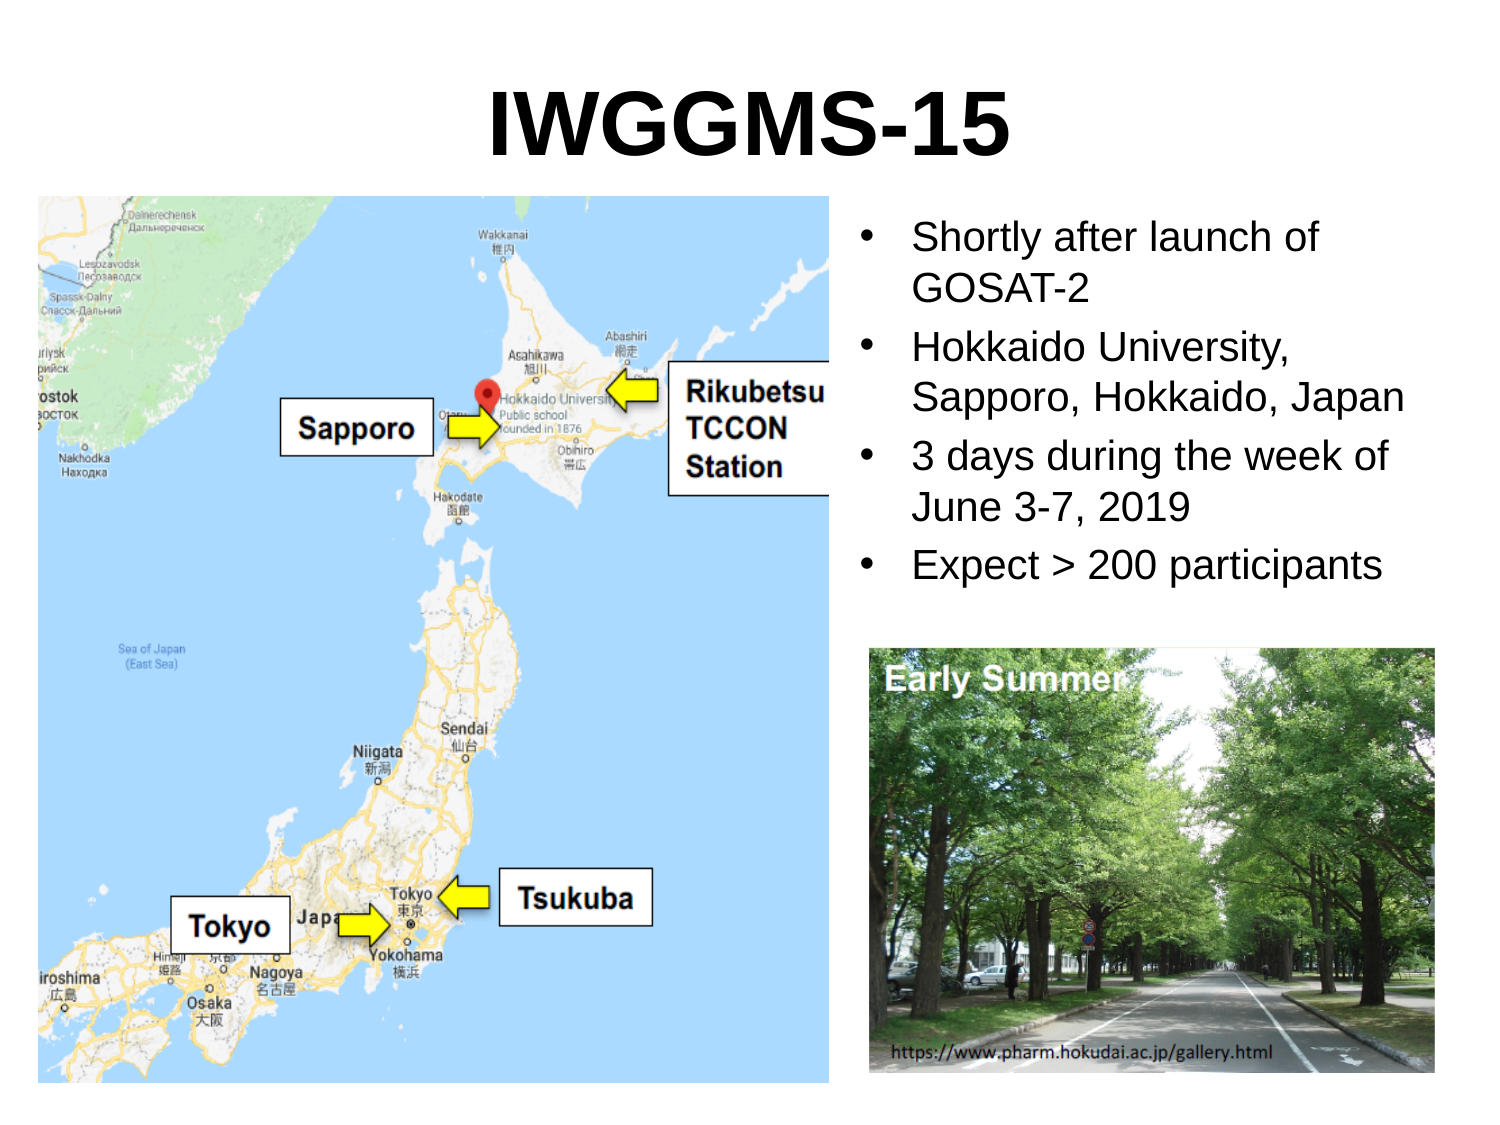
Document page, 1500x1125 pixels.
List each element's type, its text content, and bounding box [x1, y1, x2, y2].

title IWGGMS-15 [75, 42, 1425, 194]
picture [867, 647, 1436, 1073]
list Shortly after launch of GOSAT-2 Hokkaido University, Sapporo, Hokkaido, Japan 3 days during the week of June 3-7, 2019 Expect > 200 participants [844, 202, 1483, 598]
picture [38, 195, 829, 1083]
